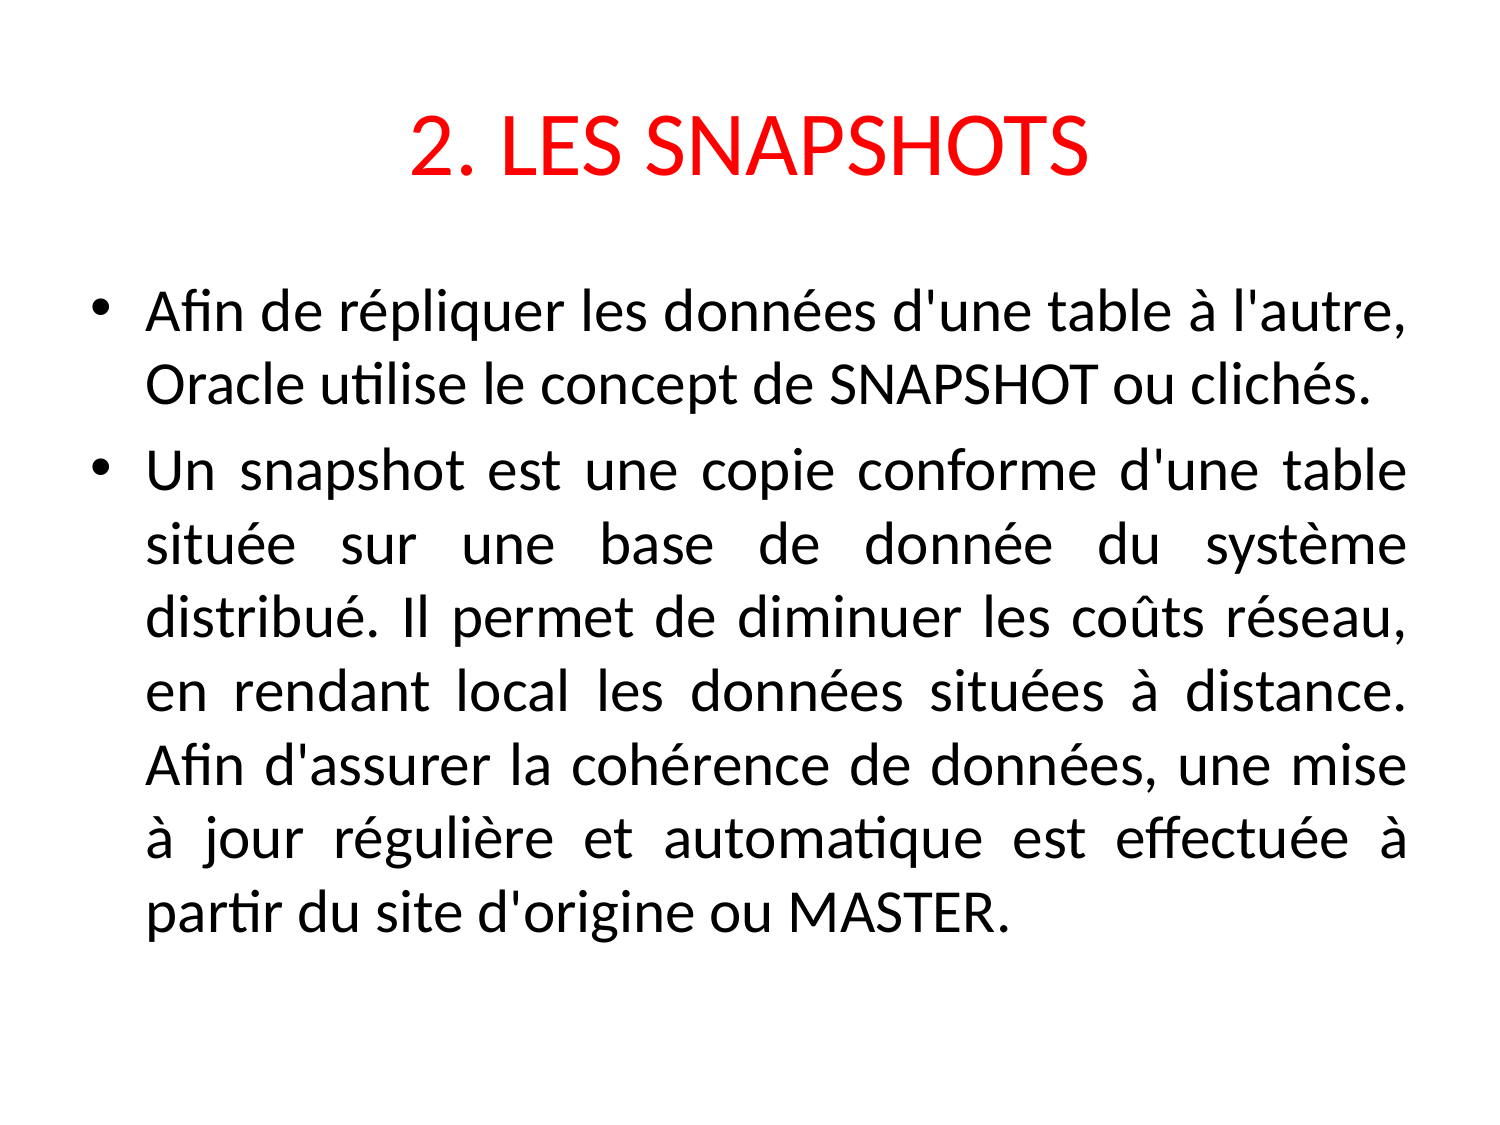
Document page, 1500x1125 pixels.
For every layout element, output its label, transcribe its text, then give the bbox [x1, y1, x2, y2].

title 2. LES SNAPSHOTS [75, 45, 1425, 233]
list Afin de répliquer les données d'une table à l'autre, Oracle utilise le concept de SNAPSHOT ou clichés. Un snapshot est une copie conforme d'une table située sur une base de donnée du système distribué. Il permet de diminuer les coûts réseau, en rendant local les données situées à distance. Afin d'assurer la cohérence de données, une mise à jour régulière et automatique est effectuée à partir du site d'origine ou MASTER. [75, 262, 1425, 1005]
